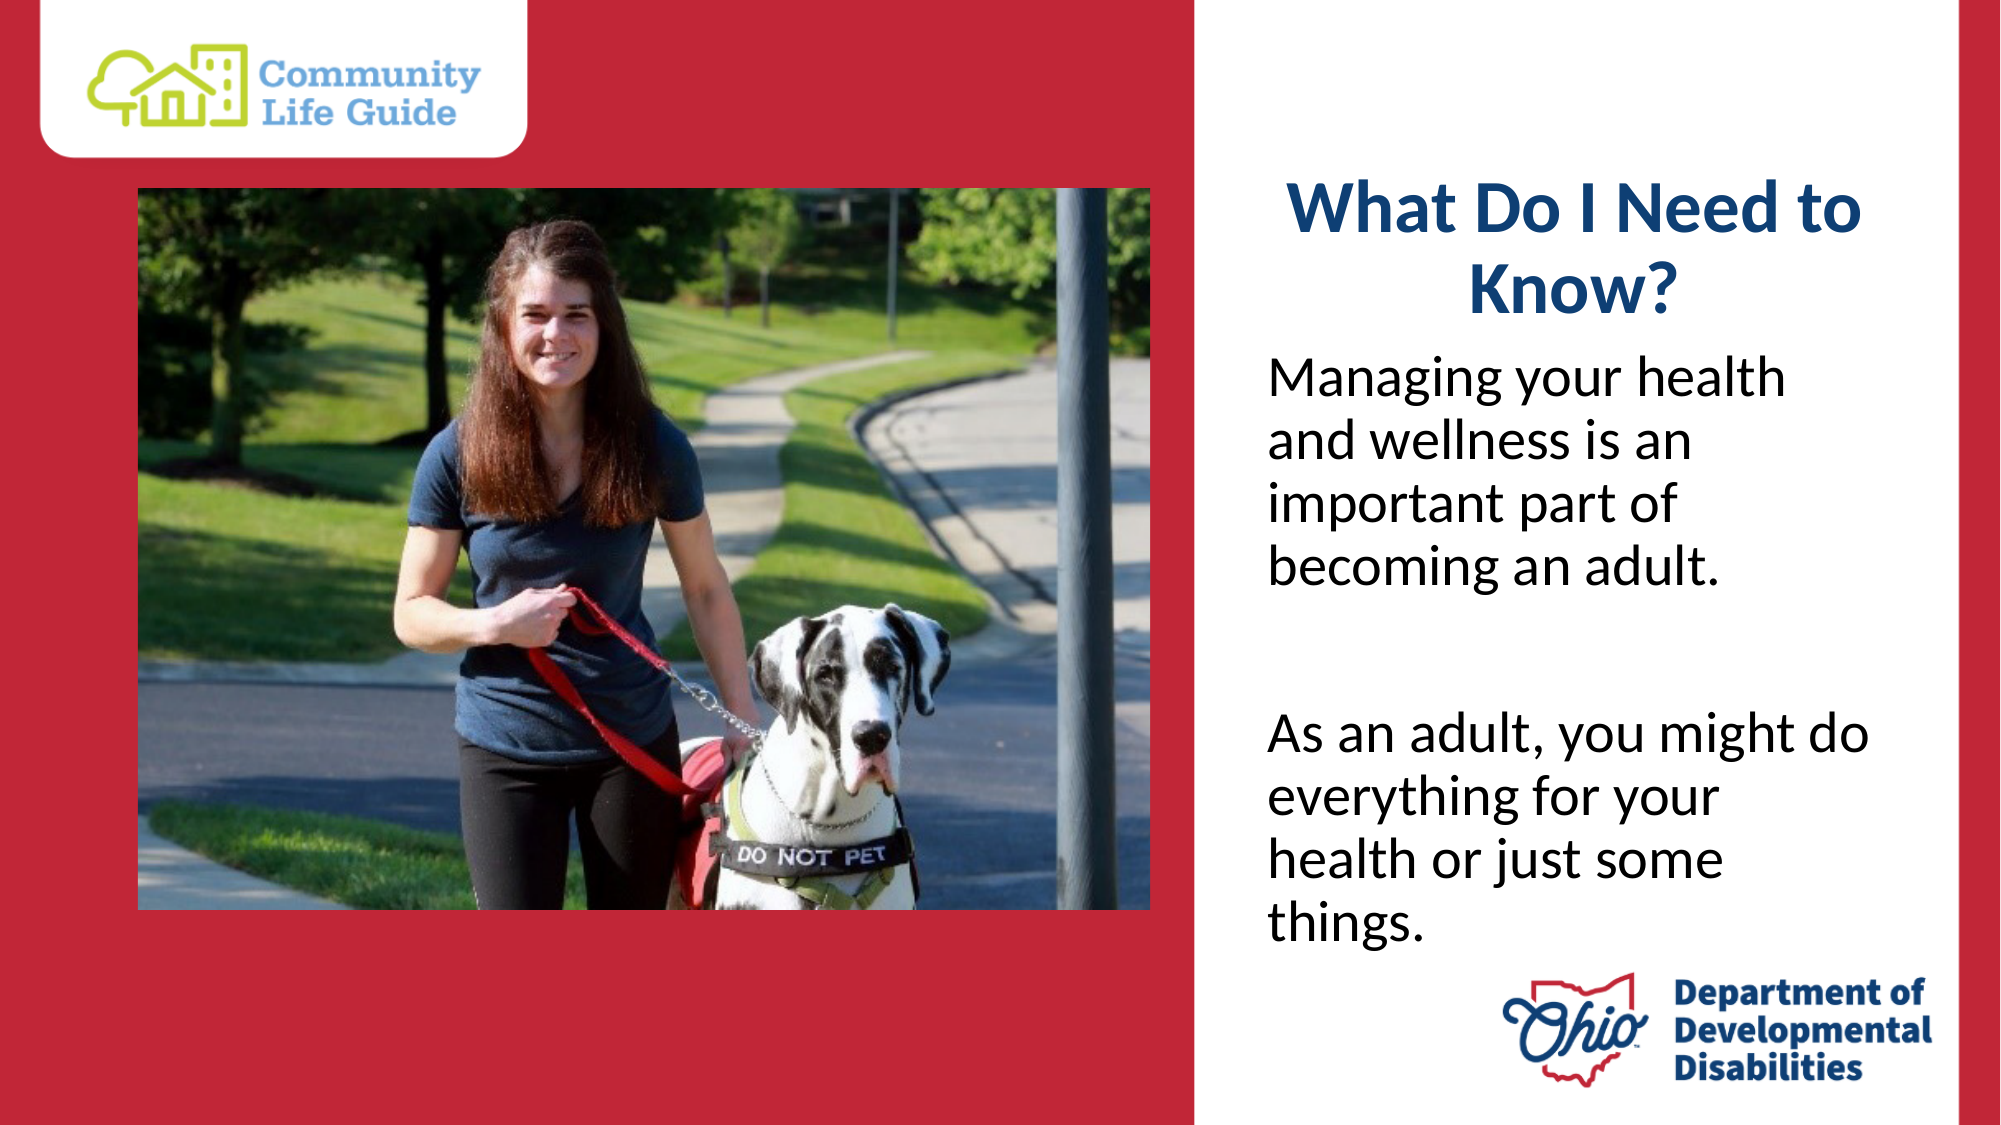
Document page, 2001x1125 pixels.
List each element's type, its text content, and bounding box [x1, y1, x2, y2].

list Managing your health and wellness is an important part of becoming an adult. As an adult, you might do everything for your health or just some things. [1252, 337, 1898, 963]
title What Do I Need to Know? [1252, 161, 1898, 337]
picture [0, 0, 2001, 1125]
